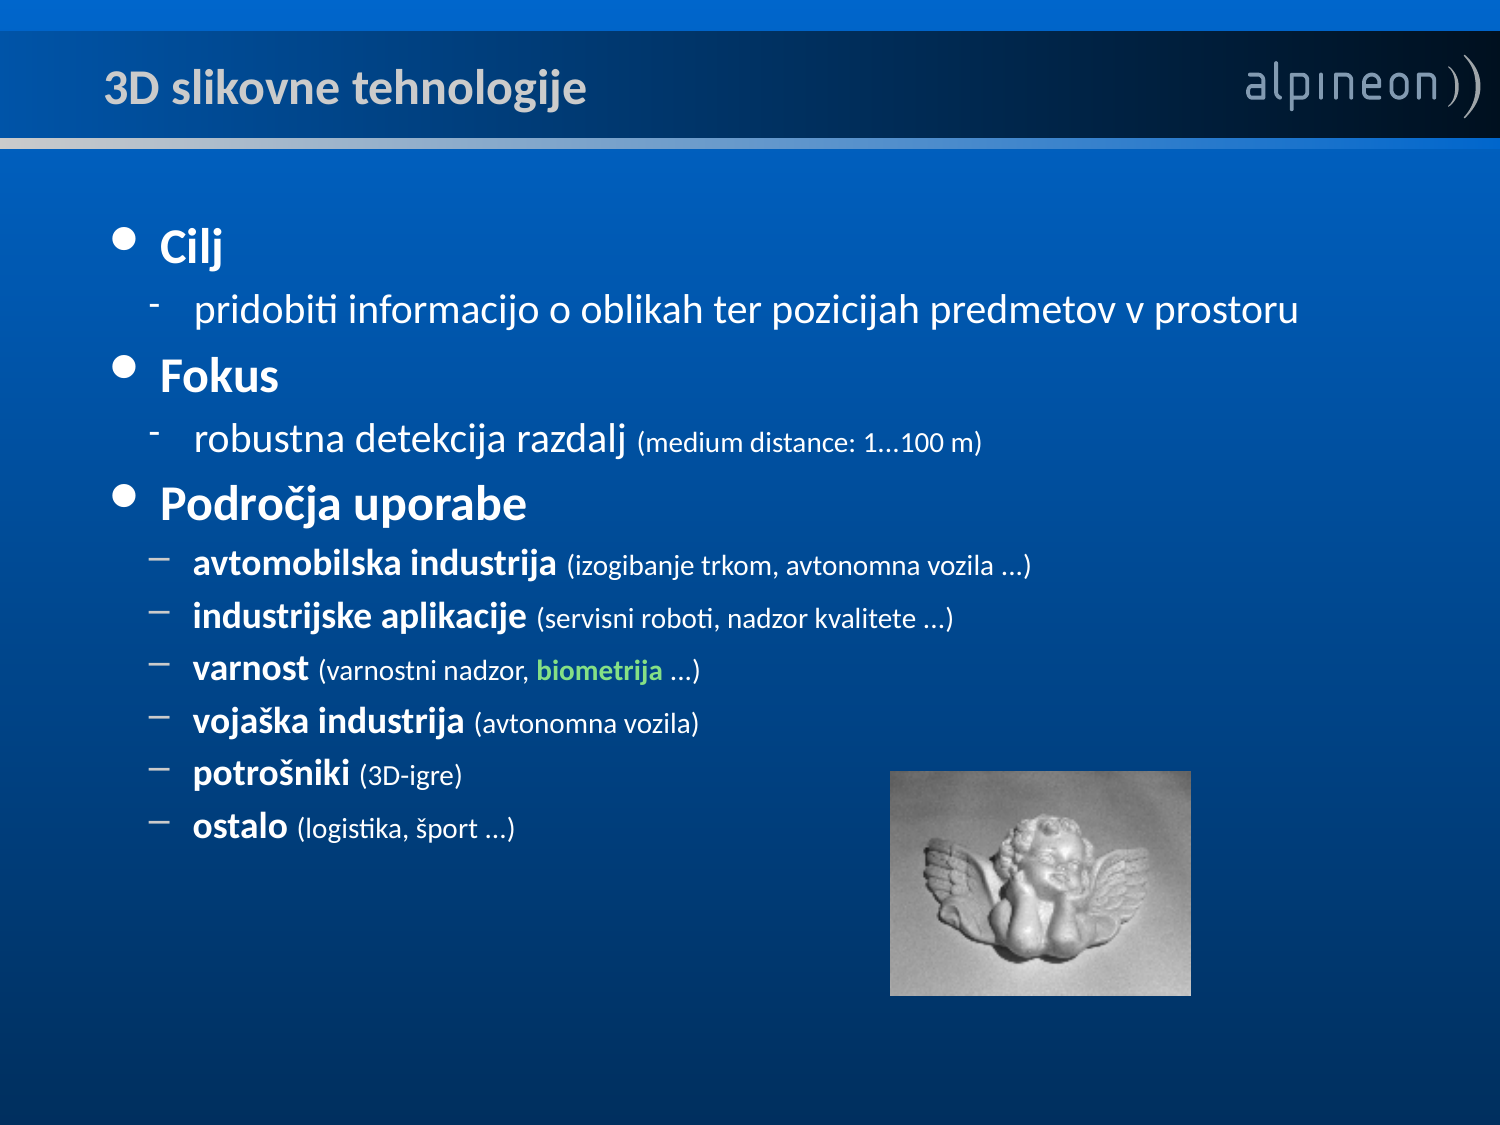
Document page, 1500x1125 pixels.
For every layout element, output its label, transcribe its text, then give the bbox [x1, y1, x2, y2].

text_box Cilj pridobiti informacijo o oblikah ter pozicijah predmetov v prostoru Fokus robustna detekcija razdalj (medium distance: 1...100 m) Področja uporabe avtomobilska industrija (izogibanje trkom, avtonomna vozila ...) industrijske aplikacije (servisni roboti, nadzor kvalitete ...) varnost (varnostni nadzor, biometrija ...) vojaška industrija (avtonomna vozila) potrošniki (3D-igre) ostalo (logistika, šport ...) [94, 206, 1477, 896]
picture [890, 770, 1191, 997]
title 3D slikovne tehnologije [88, 30, 1223, 138]
